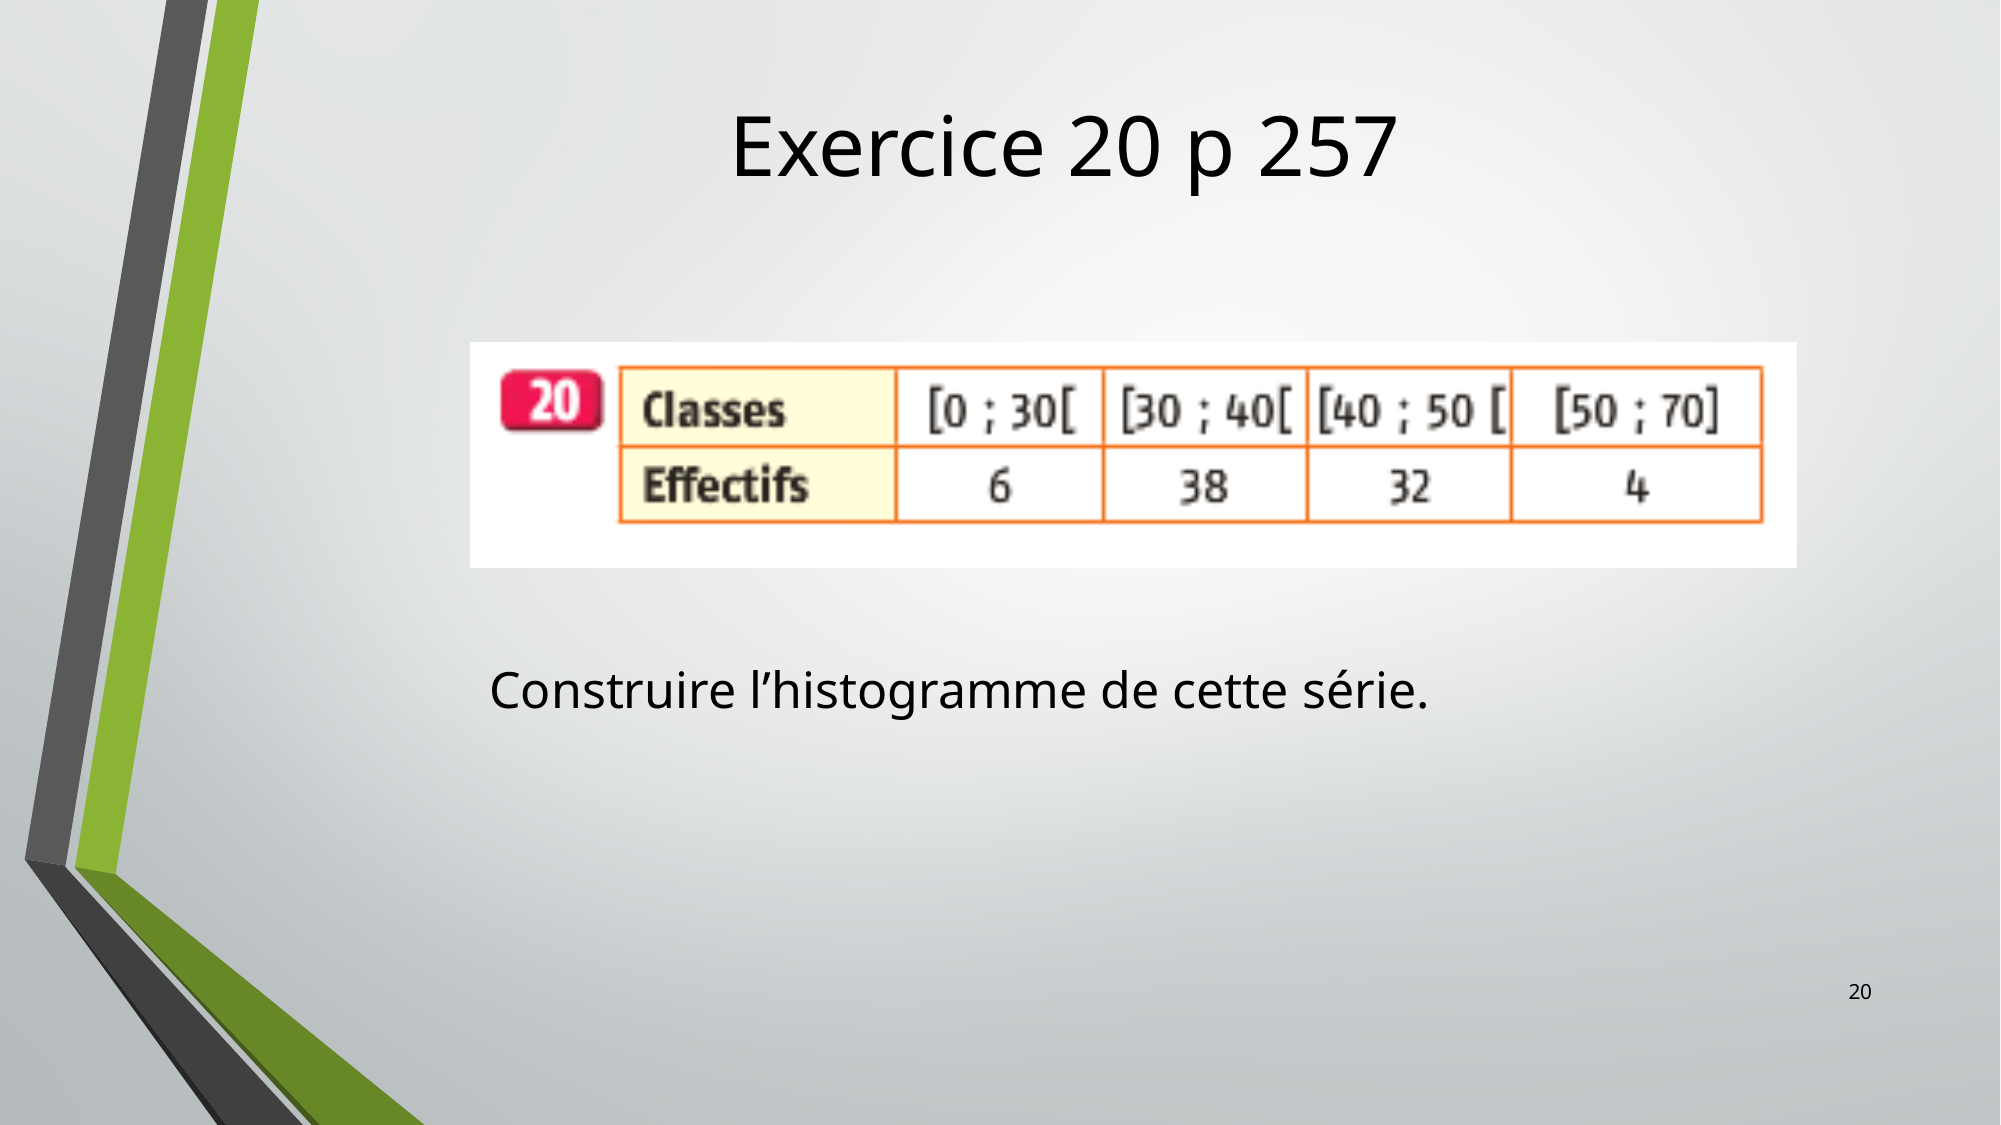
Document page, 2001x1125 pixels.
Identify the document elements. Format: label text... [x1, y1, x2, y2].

picture [470, 342, 1797, 568]
slide_number 20 [1796, 962, 1887, 1023]
text_box Construire l’histogramme de cette série. [474, 651, 1446, 727]
title Exercice 20 p 257 [243, 0, 1887, 287]
